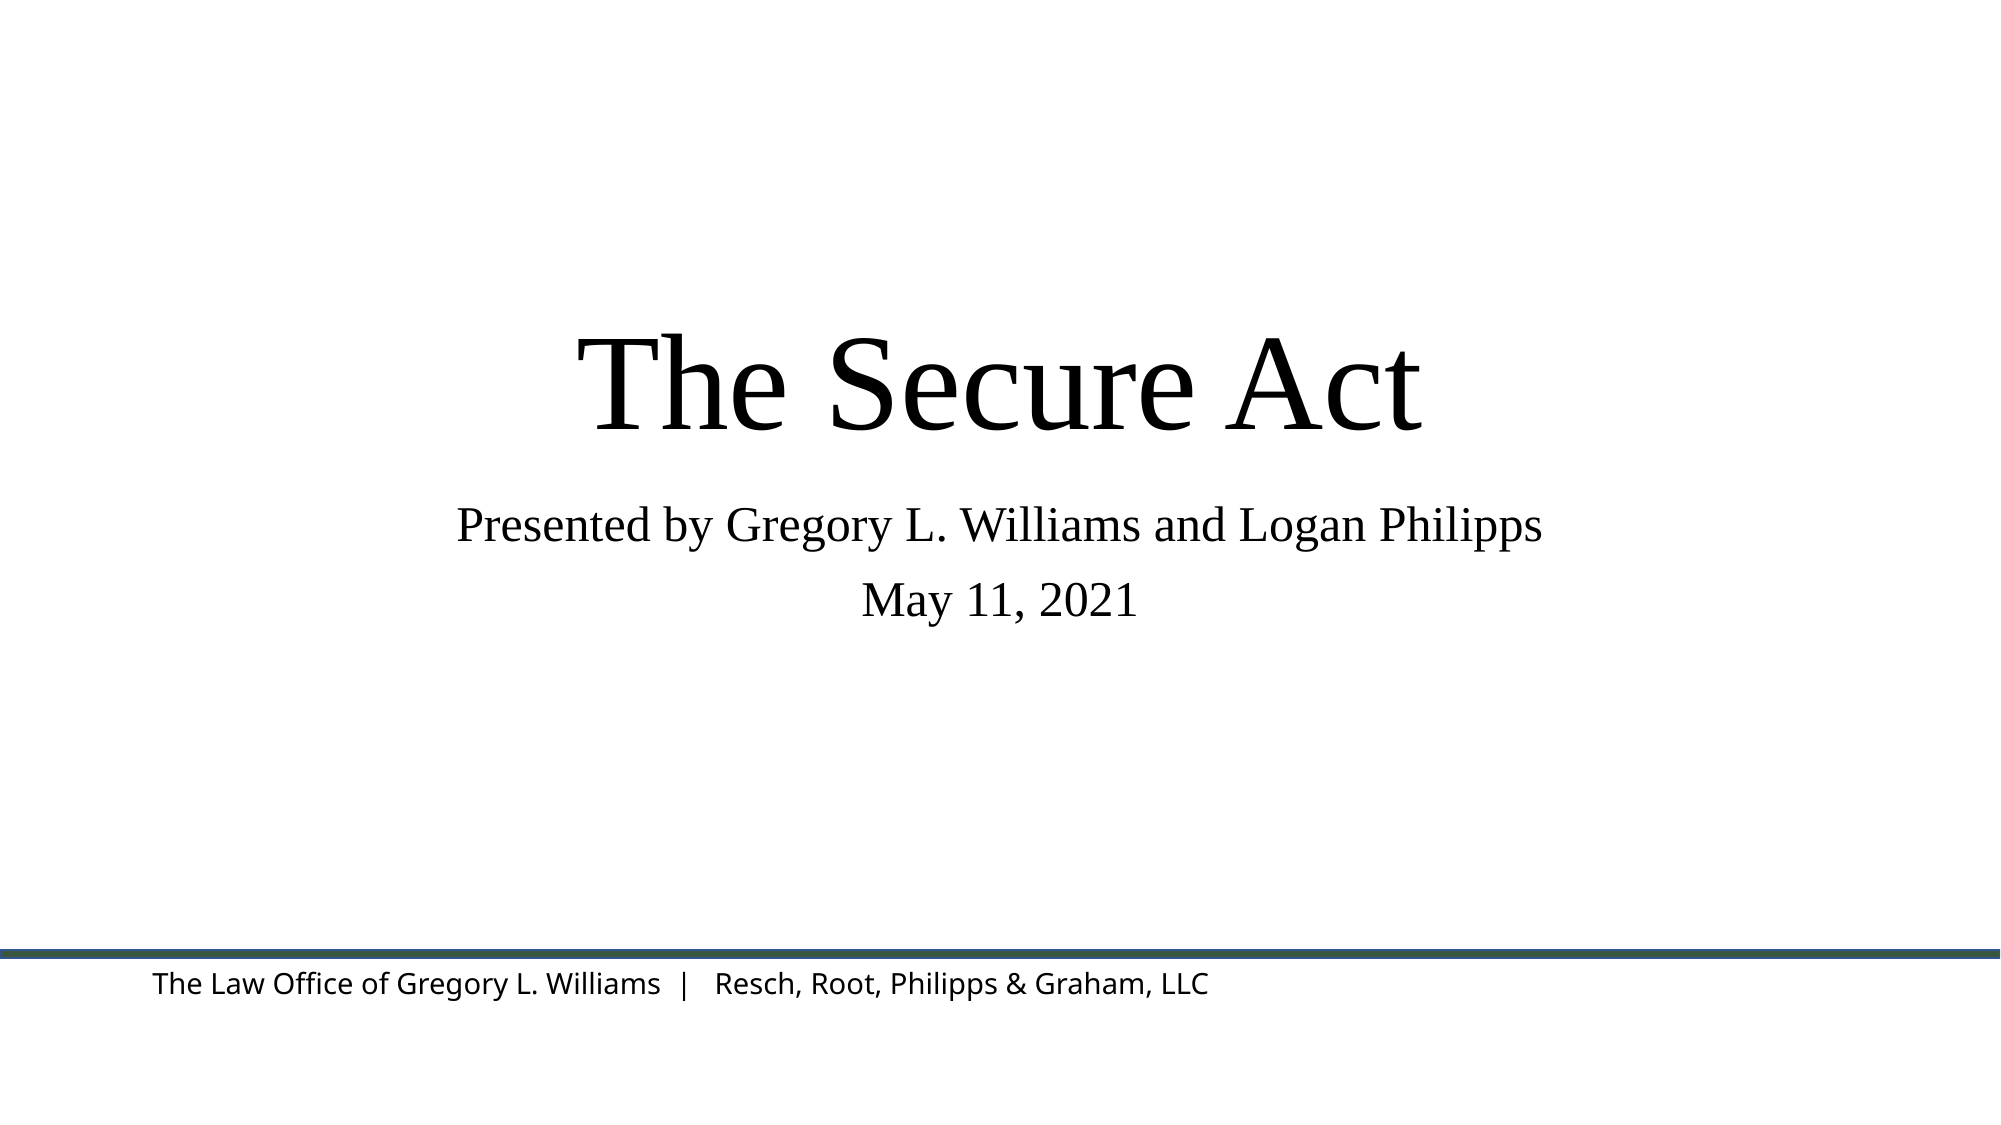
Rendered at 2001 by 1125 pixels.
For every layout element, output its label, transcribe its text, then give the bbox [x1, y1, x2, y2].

title The Secure Act [125, 30, 1875, 467]
subtitle Presented by Gregory L. Williams and Logan Philipps May 11, 2021 [249, 491, 1750, 703]
